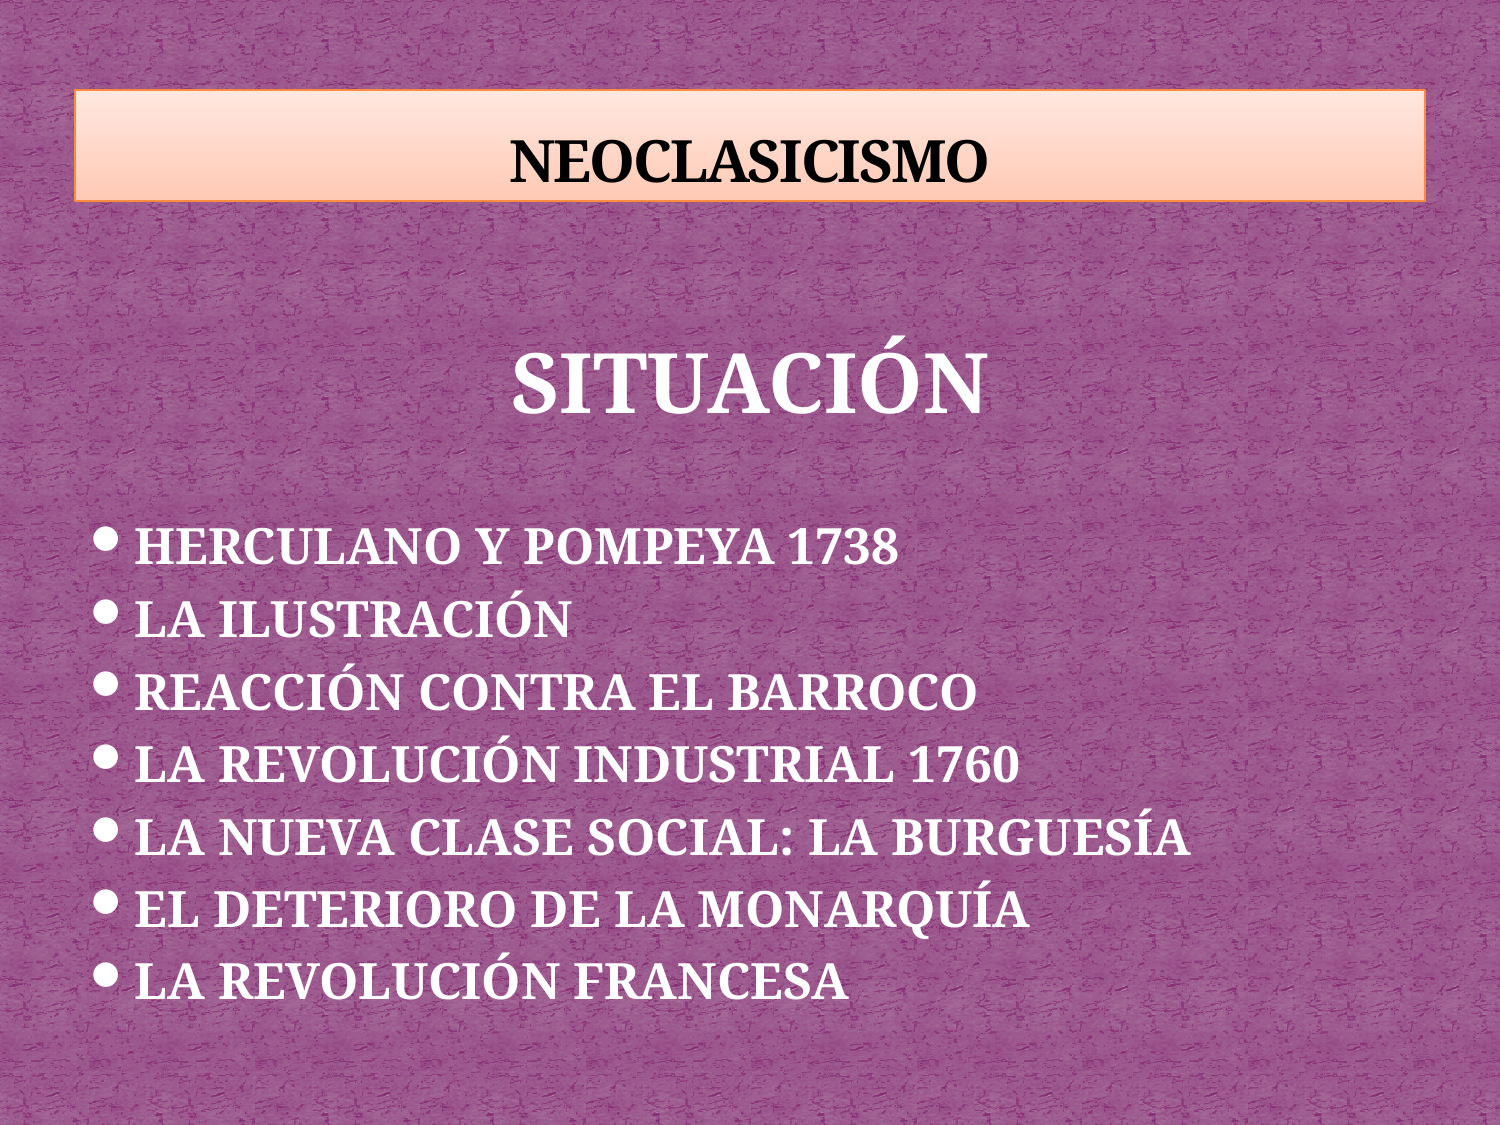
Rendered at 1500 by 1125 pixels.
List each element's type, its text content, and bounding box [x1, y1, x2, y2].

list SITUACIÓN Herculano y Pompeya 1738 La ilustración Reacción contra el barroco La revolución industrial 1760 La nueva clase social: la burguesía El deterioro de la monarquía La revolución francesa [75, 249, 1425, 1090]
title NEOCLASICISMO [74, 89, 1426, 202]
